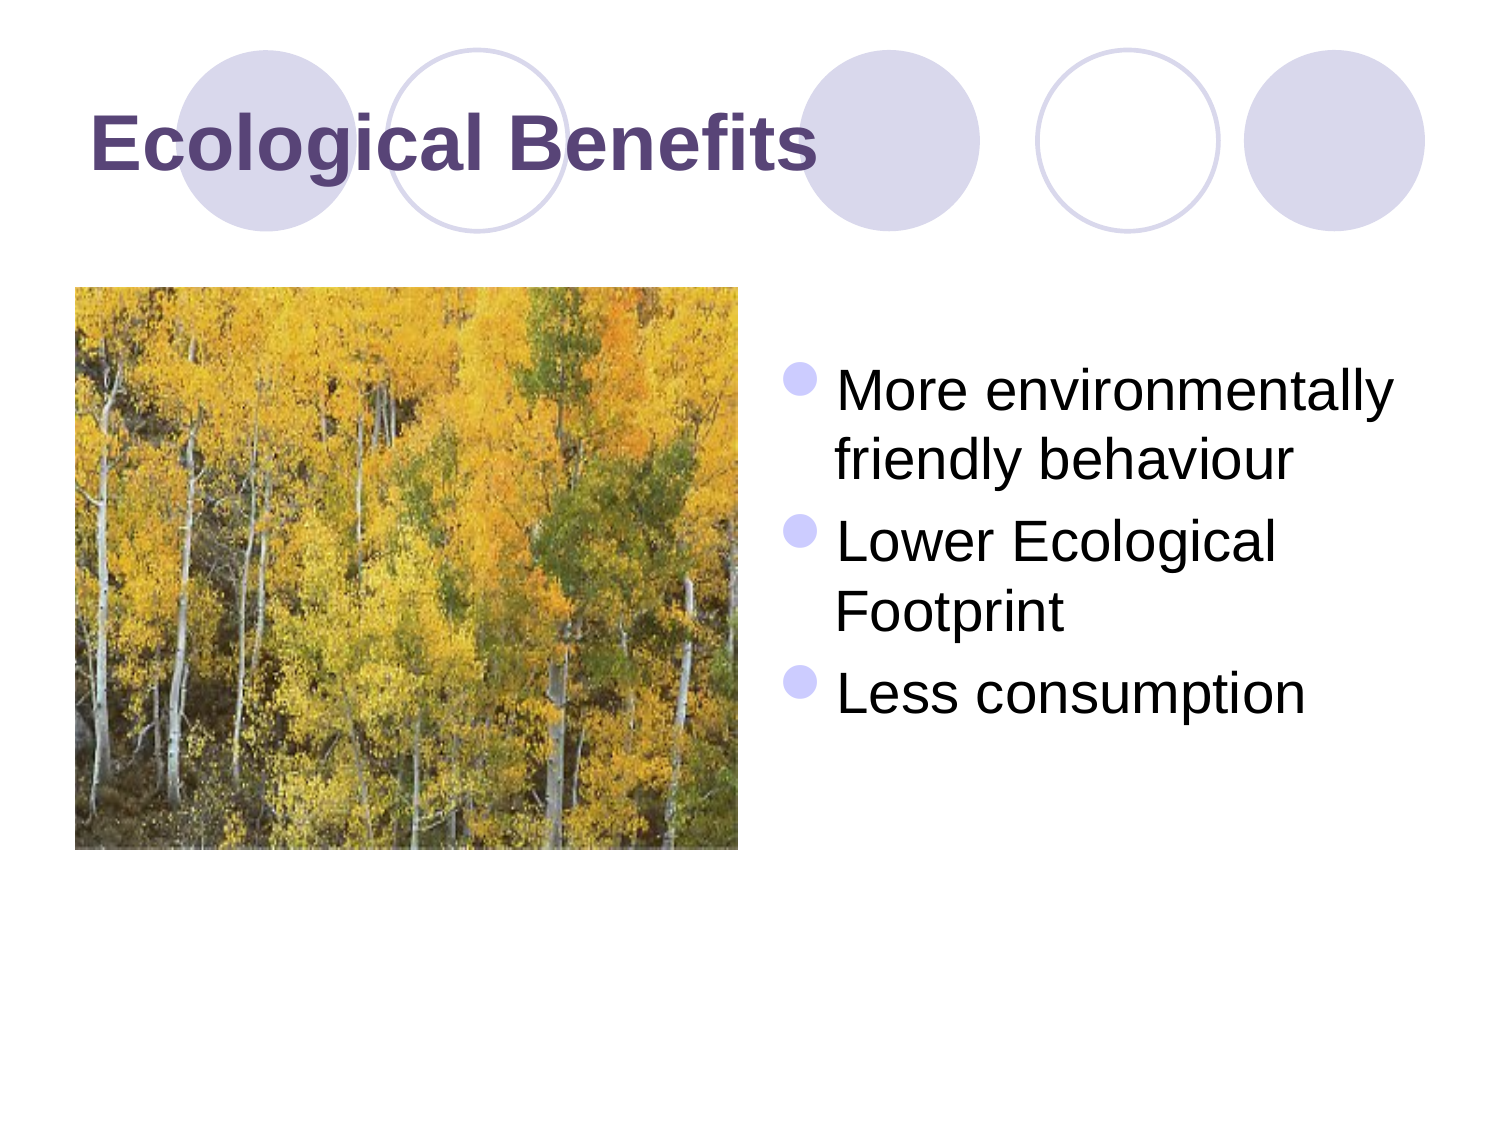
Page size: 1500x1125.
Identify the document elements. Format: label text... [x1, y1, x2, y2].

picture [74, 287, 738, 850]
text_box Ecological Benefits [74, 45, 1425, 233]
text_box More environmentally friendly behaviour Lower Ecological Footprint Less consumption [763, 262, 1425, 1006]
